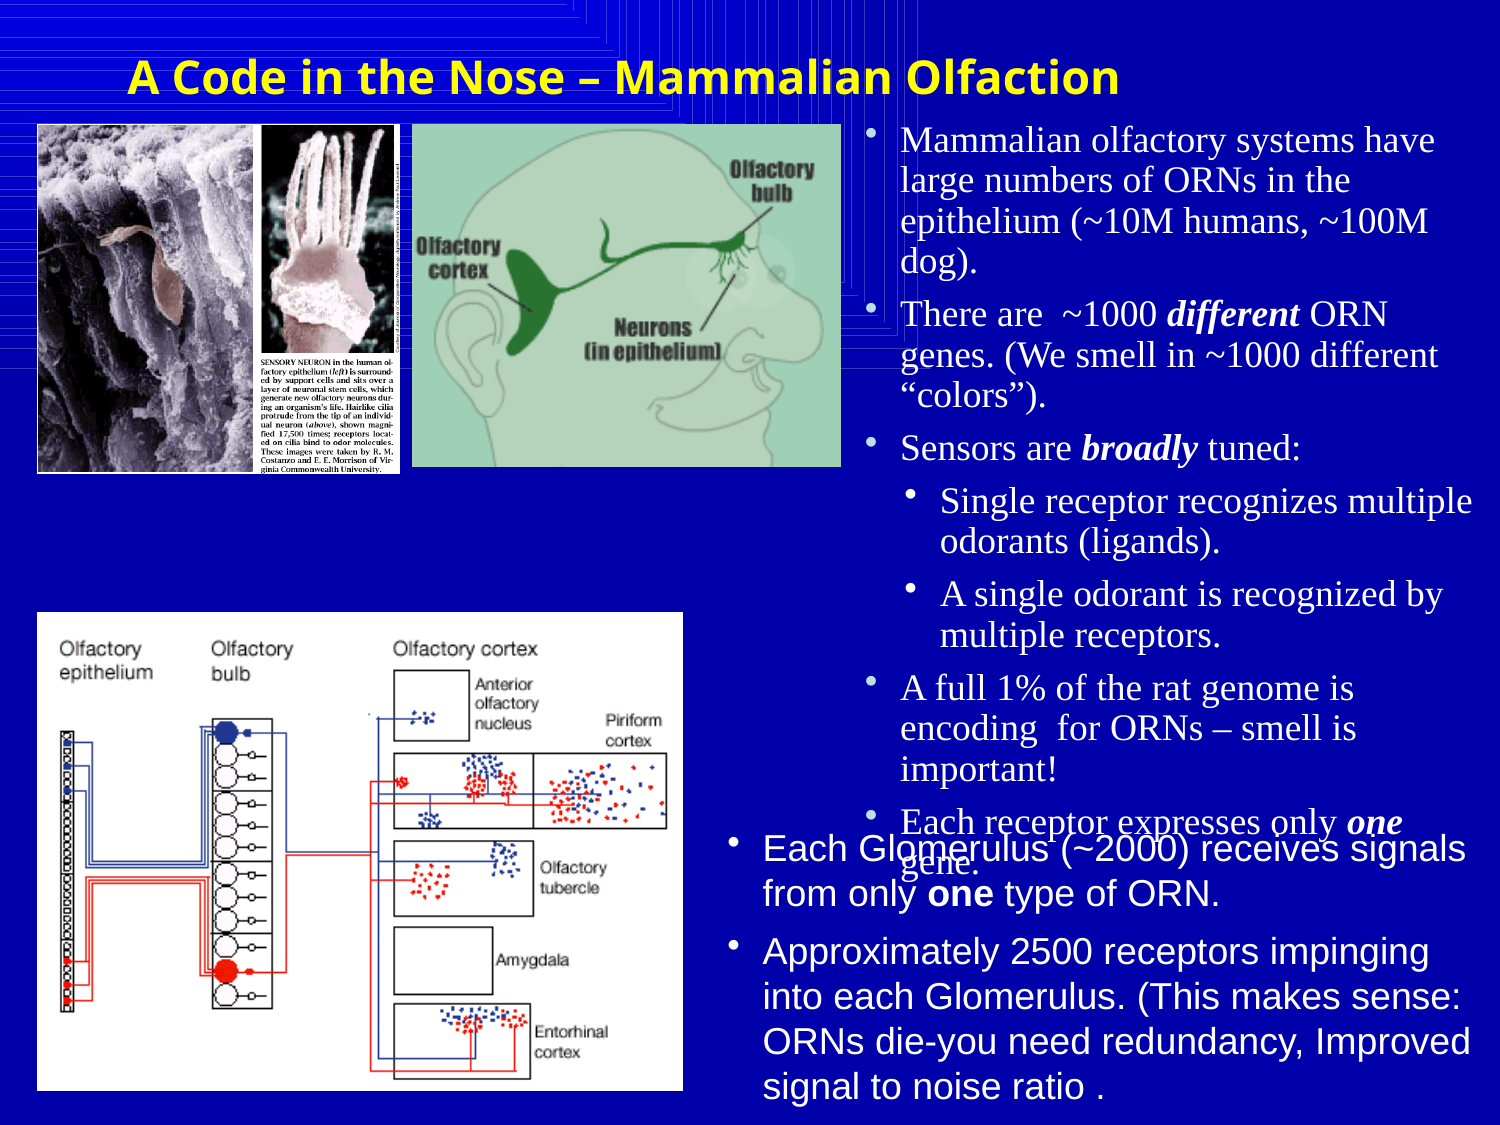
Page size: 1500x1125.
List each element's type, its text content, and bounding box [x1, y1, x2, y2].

text_box Each Glomerulus (~2000) receives signals from only one type of ORN. Approximately 2500 receptors impinging into each Glomerulus. (This makes sense: ORNs die-you need redundancy, Improved signal to noise ratio . [712, 816, 1500, 1115]
title A Code in the Nose – Mammalian Olfaction [112, 40, 1425, 113]
picture [37, 612, 684, 1091]
picture [412, 124, 841, 467]
picture [37, 124, 401, 474]
text_box Mammalian olfactory systems have large numbers of ORNs in the epithelium (~10M humans, ~100M dog). There are ~1000 different ORN genes. (We smell in ~1000 different “colors”). Sensors are broadly tuned: Single receptor recognizes multiple odorants (ligands). A single odorant is recognized by multiple receptors. A full 1% of the rat genome is encoding for ORNs – smell is important! Each receptor expresses only one gene. [849, 112, 1500, 816]
